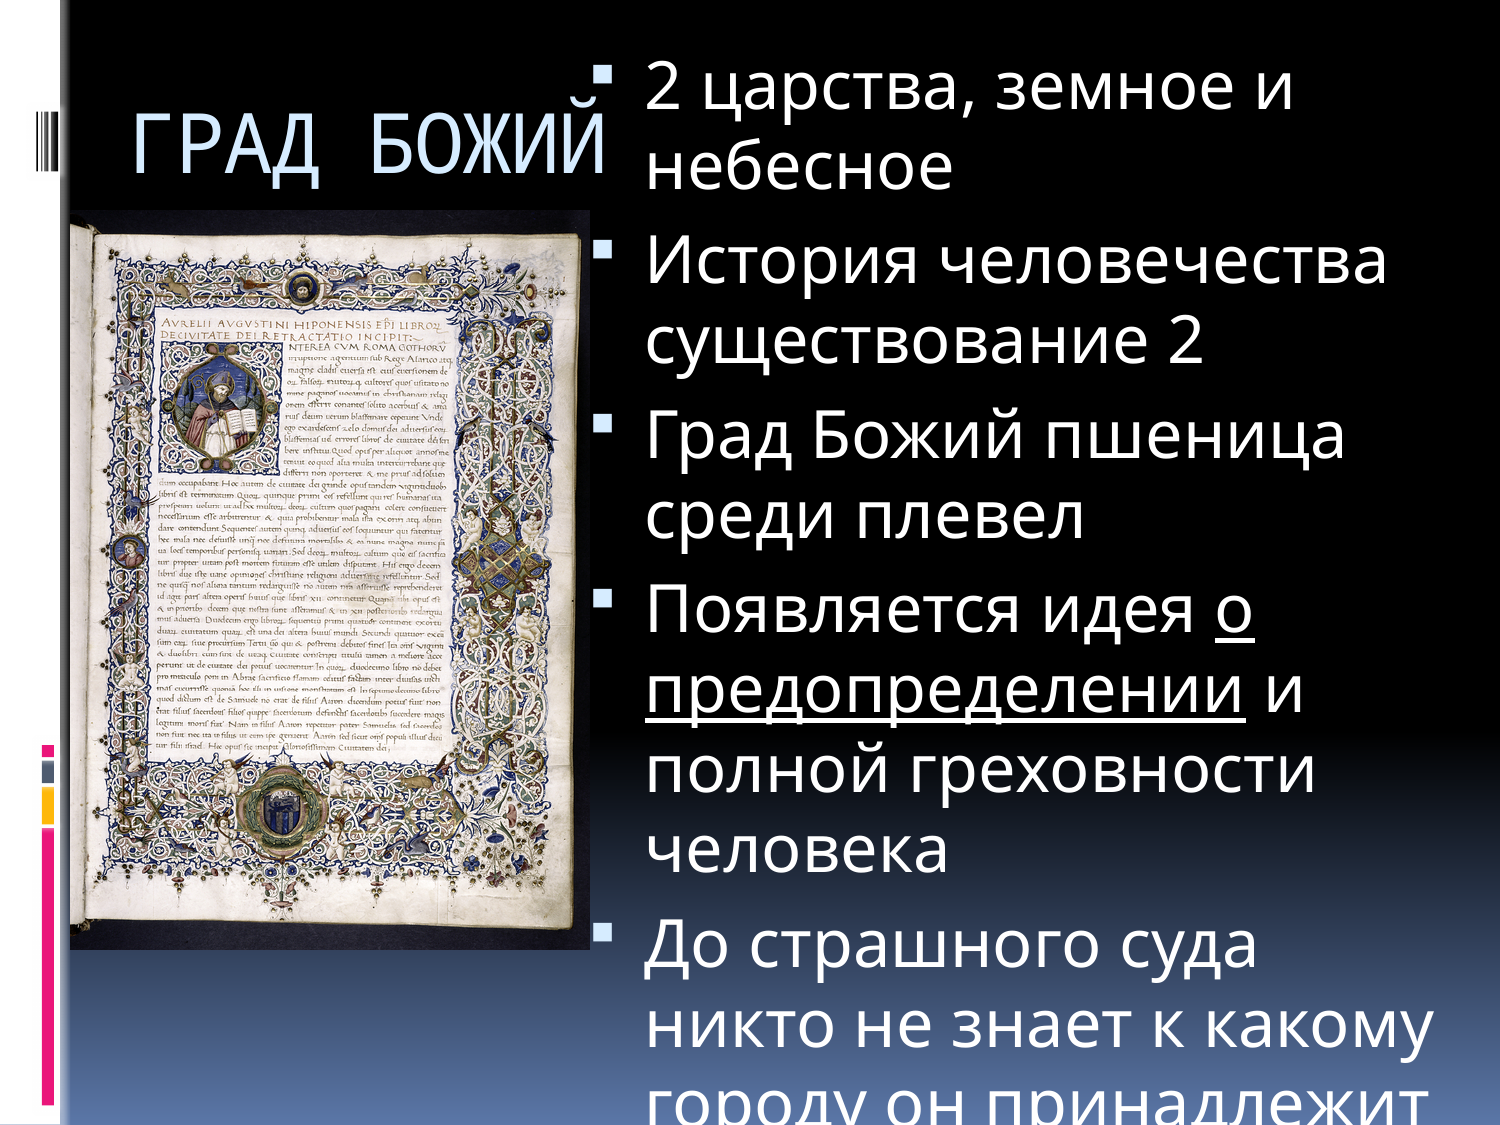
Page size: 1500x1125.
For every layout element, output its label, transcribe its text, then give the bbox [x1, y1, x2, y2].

list 2 царства, земное и небесное История человечества существование 2 Град Божий пшеница среди плевел Появляется идея о предопределении и полной греховности человека До страшного суда никто не знает к какому городу он принадлежит [562, 35, 1463, 1067]
title ГРАД БОЖИЙ [112, 44, 562, 202]
picture [69, 210, 590, 950]
